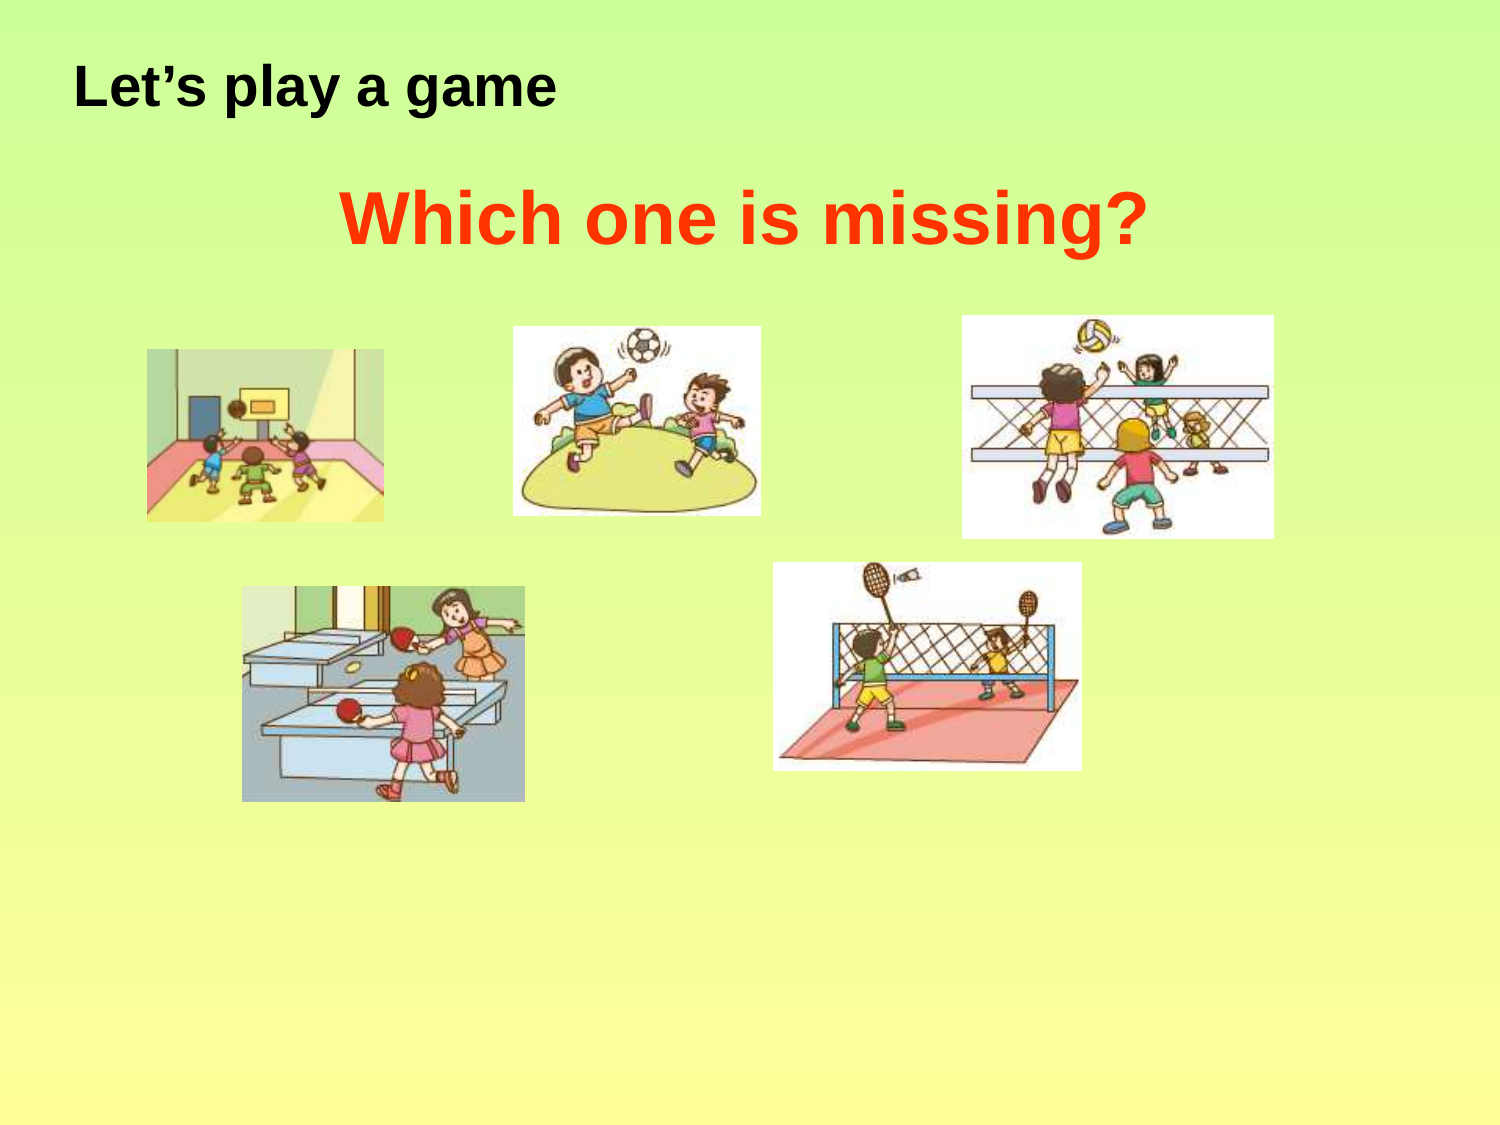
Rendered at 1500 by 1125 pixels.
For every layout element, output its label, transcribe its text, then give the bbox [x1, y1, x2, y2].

text_box Let’s play a game [59, 40, 715, 126]
text_box Which one is missing? [324, 161, 1388, 267]
picture [962, 315, 1274, 539]
picture [513, 326, 761, 516]
picture [773, 562, 1082, 771]
picture [241, 585, 526, 802]
picture [147, 349, 385, 523]
